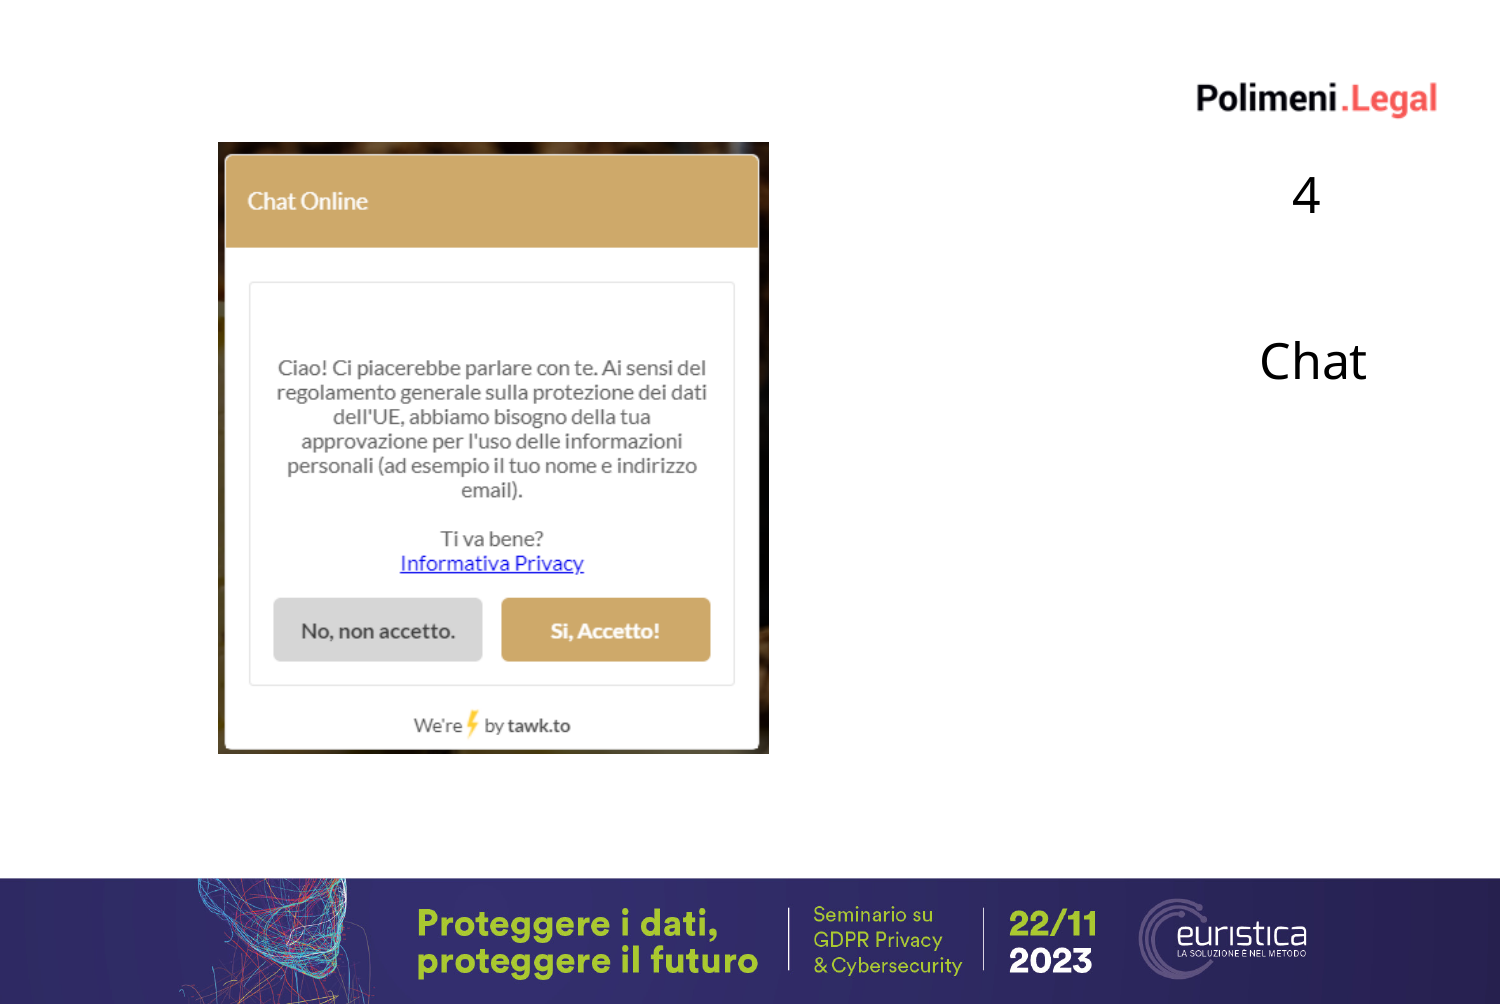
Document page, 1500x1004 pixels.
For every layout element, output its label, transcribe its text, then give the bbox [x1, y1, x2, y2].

text_box 4 [1230, 146, 1383, 250]
picture [0, 0, 1500, 1004]
title Chat [820, 278, 1383, 448]
